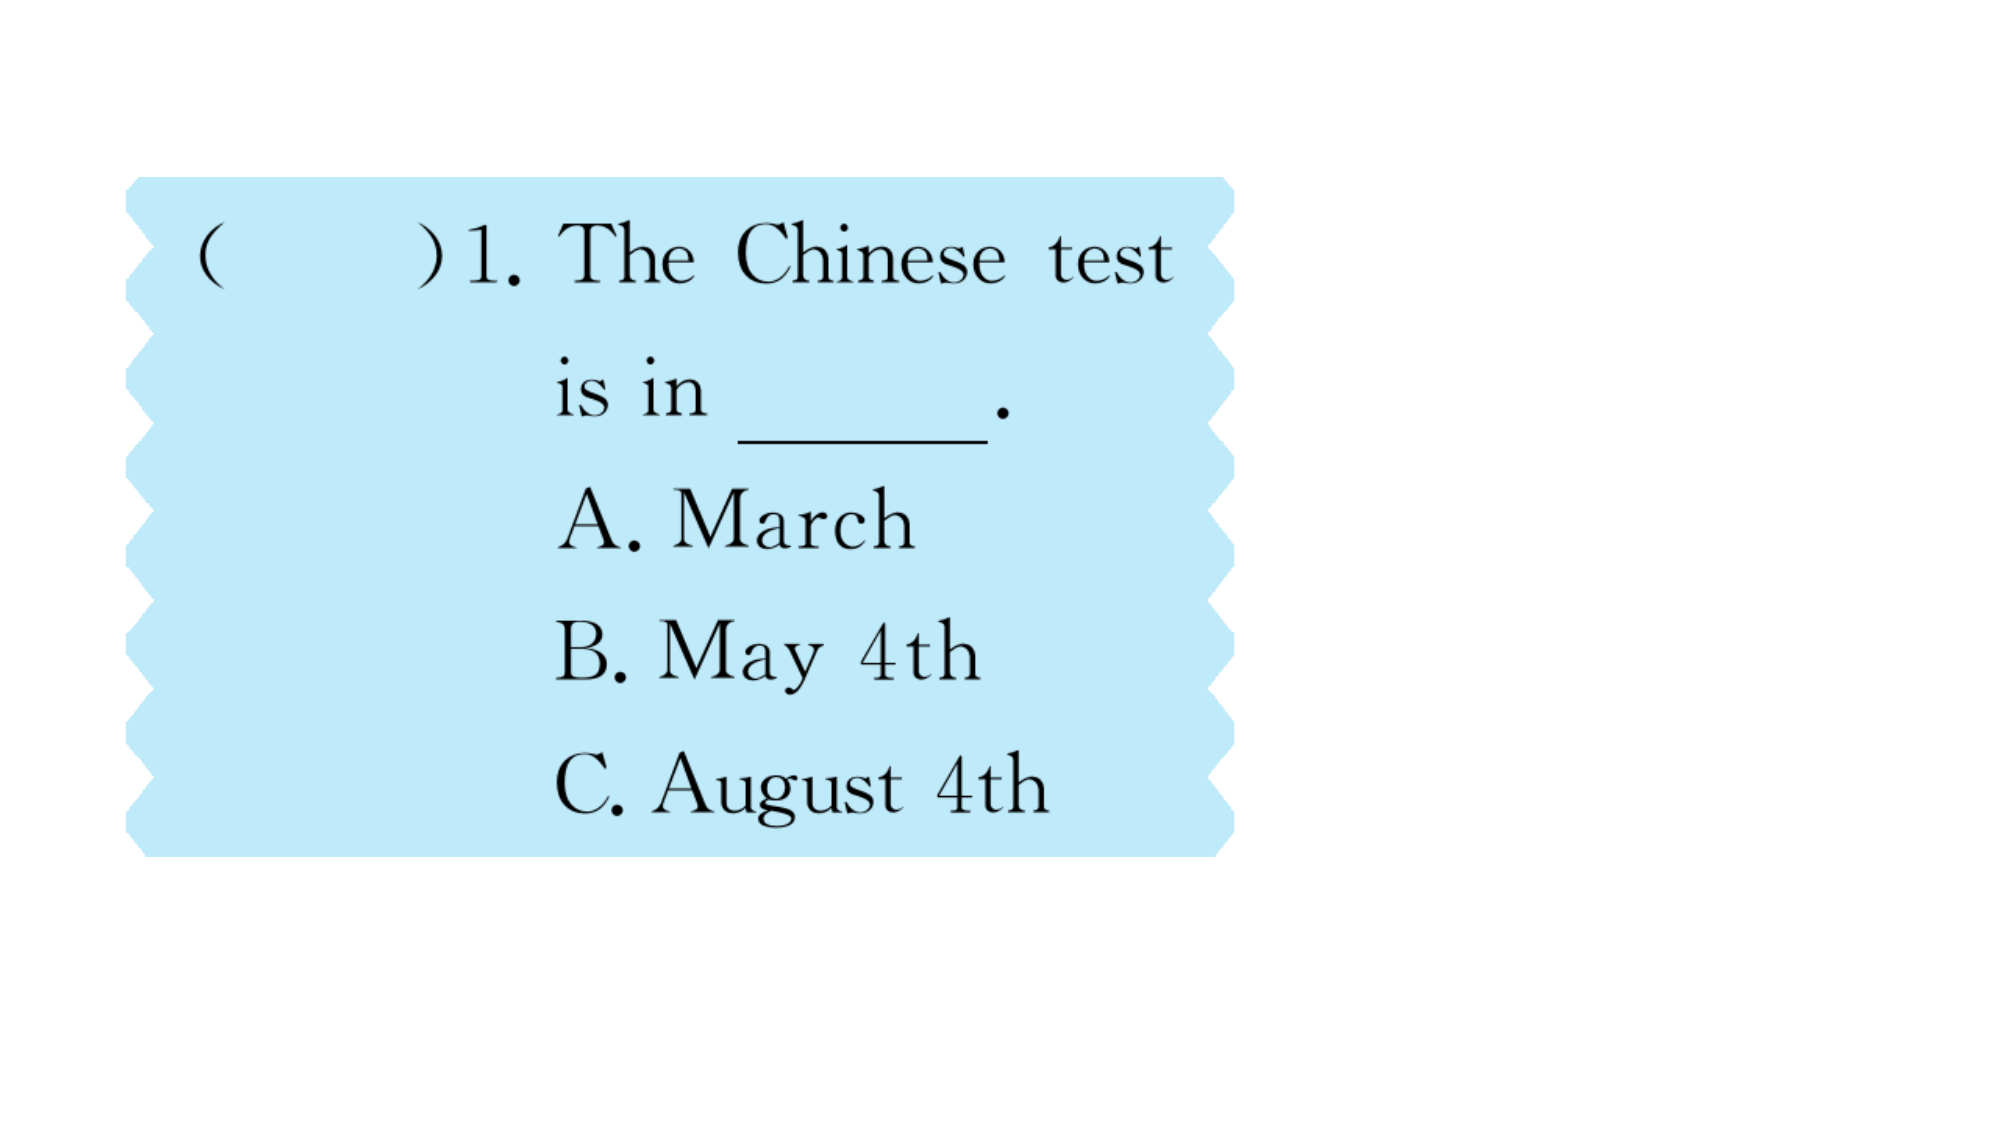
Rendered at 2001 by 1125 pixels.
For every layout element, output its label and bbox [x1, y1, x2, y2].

picture [118, 177, 1252, 857]
